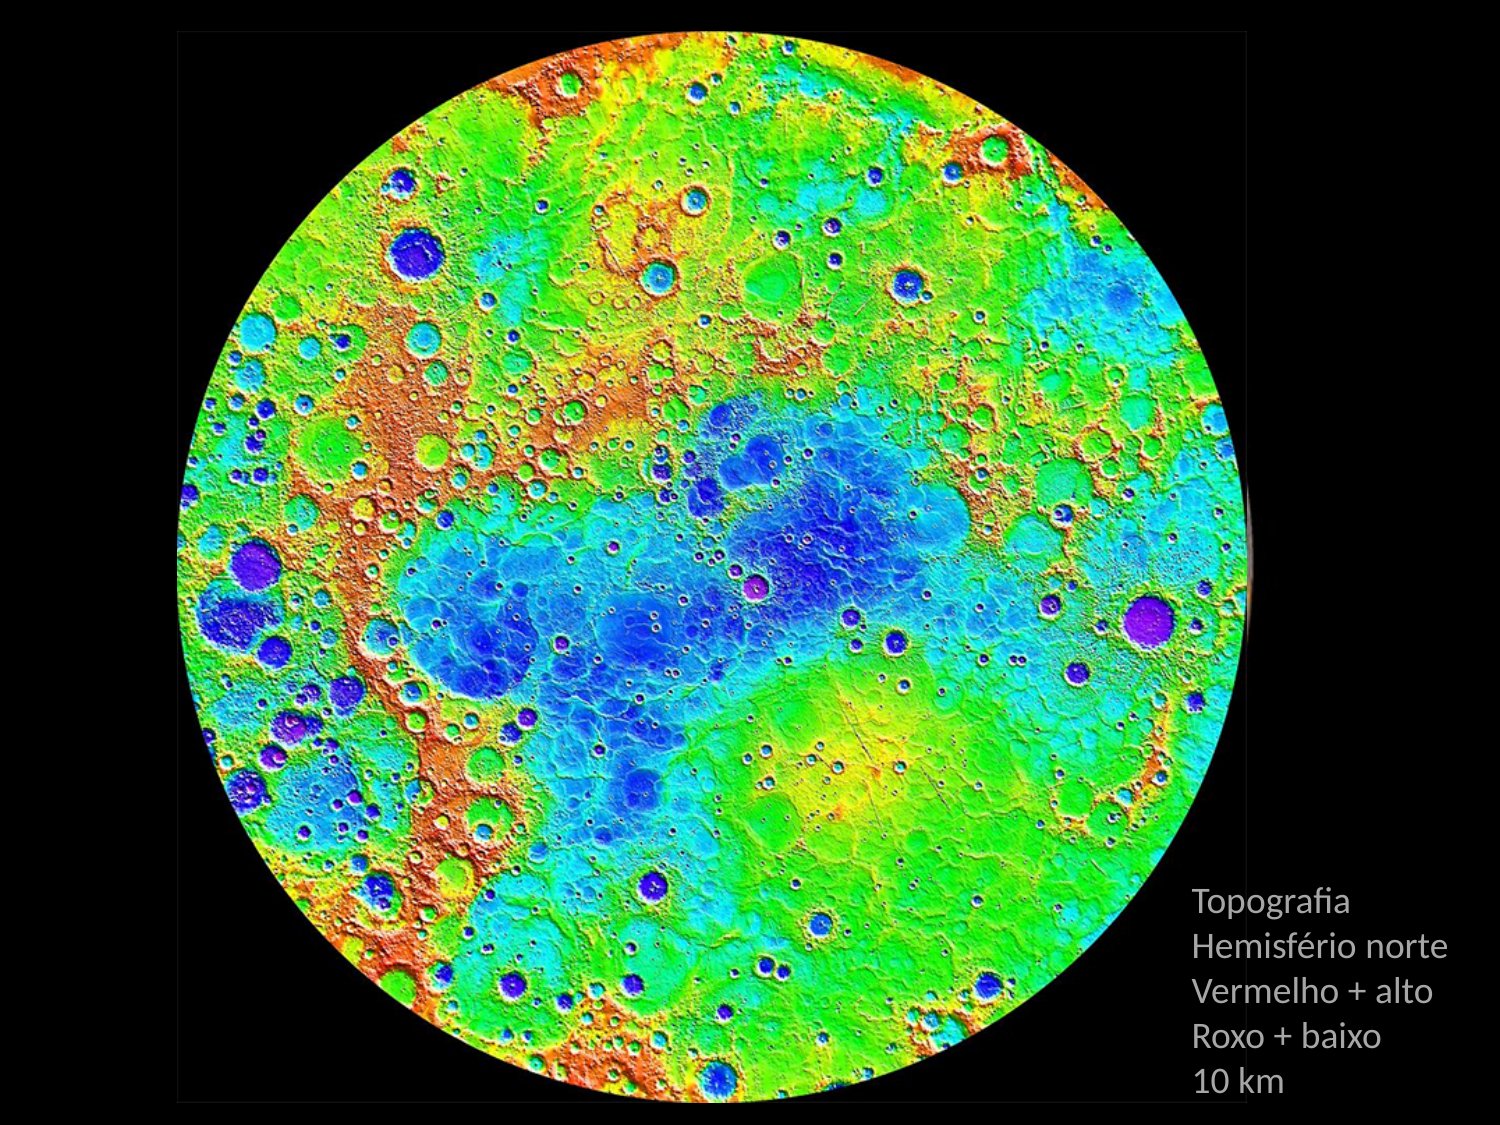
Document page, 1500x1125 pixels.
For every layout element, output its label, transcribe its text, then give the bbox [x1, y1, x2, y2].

text_box Topografia Hemisfério norte Vermelho + alto Roxo + baixo 10 km [1415, 868, 1464, 1109]
picture [52, 6, 1412, 1125]
